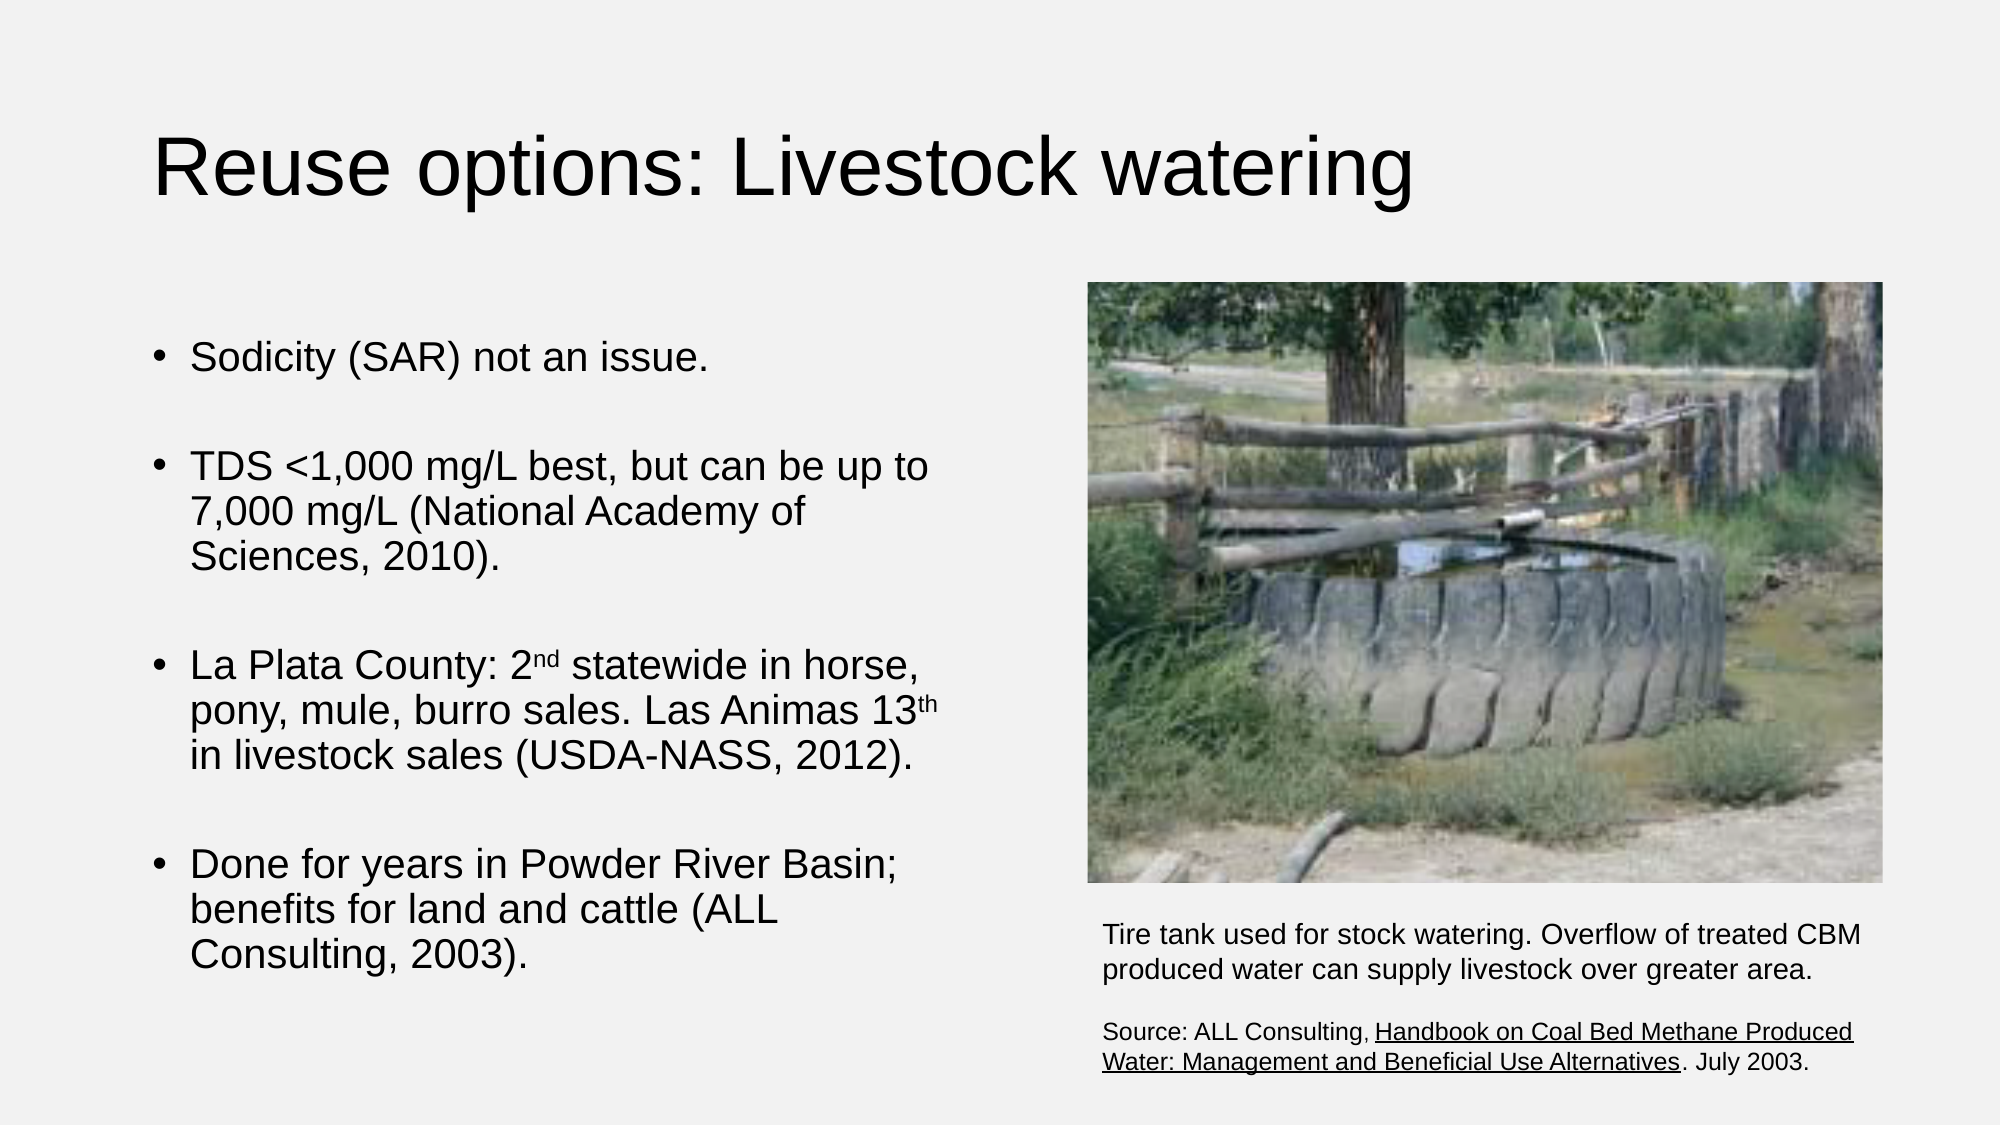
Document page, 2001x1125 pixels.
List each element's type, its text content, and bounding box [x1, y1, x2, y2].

list Sodicity (SAR) not an issue. TDS <1,000 mg/L best, but can be up to 7,000 mg/L (National Academy of Sciences, 2010). La Plata County: 2nd statewide in horse, pony, mule, burro sales. Las Animas 13th in livestock sales (USDA-NASS, 2012). Done for years in Powder River Basin; benefits for land and cattle (ALL Consulting, 2003). [137, 328, 988, 1042]
text_box Tire tank used for stock watering. Overflow of treated CBM produced water can supply livestock over greater area. Source: ALL Consulting, Handbook on Coal Bed Methane Produced Water: Management and Beneficial Use Alternatives. July 2003. [1087, 907, 1909, 1083]
picture [1087, 282, 1883, 883]
title Reuse options: Livestock watering [137, 59, 1863, 278]
